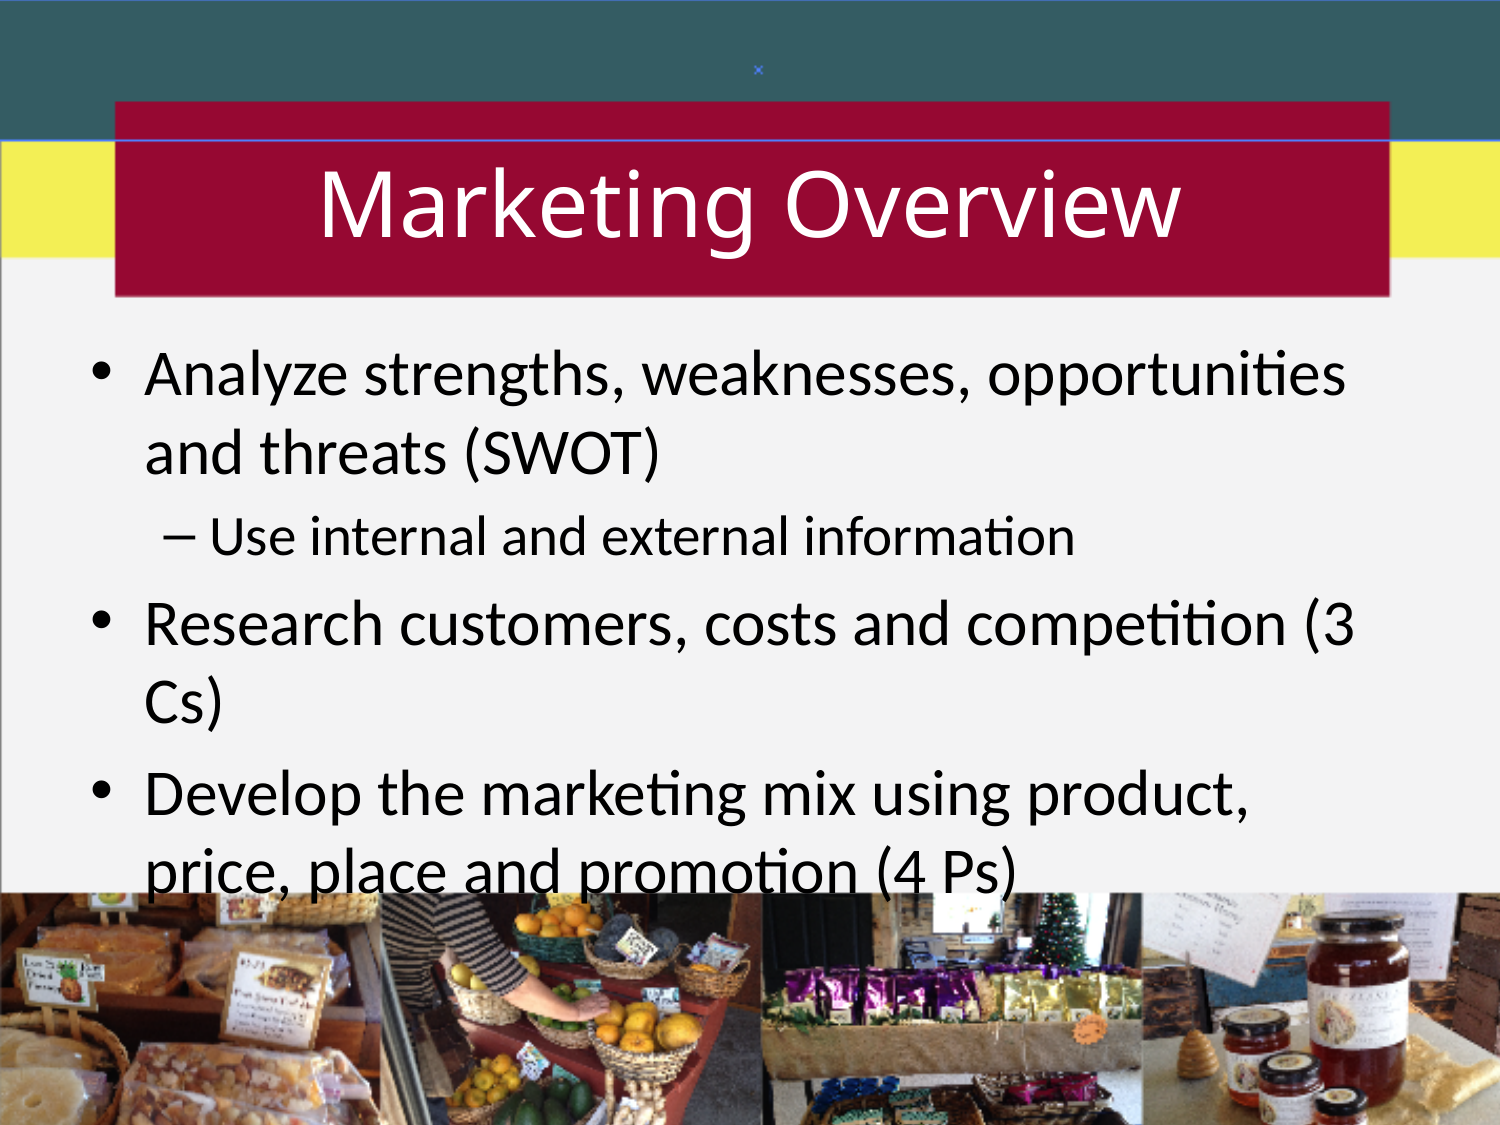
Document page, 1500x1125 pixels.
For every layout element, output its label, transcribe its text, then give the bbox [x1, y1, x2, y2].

picture [0, 0, 1500, 1125]
list Analyze strengths, weaknesses, opportunities and threats (SWOT) Use internal and external information Research customers, costs and competition (3 Cs) Develop the marketing mix using product, price, place and promotion (4 Ps) [75, 322, 1425, 915]
title Marketing Overview [75, 107, 1425, 295]
